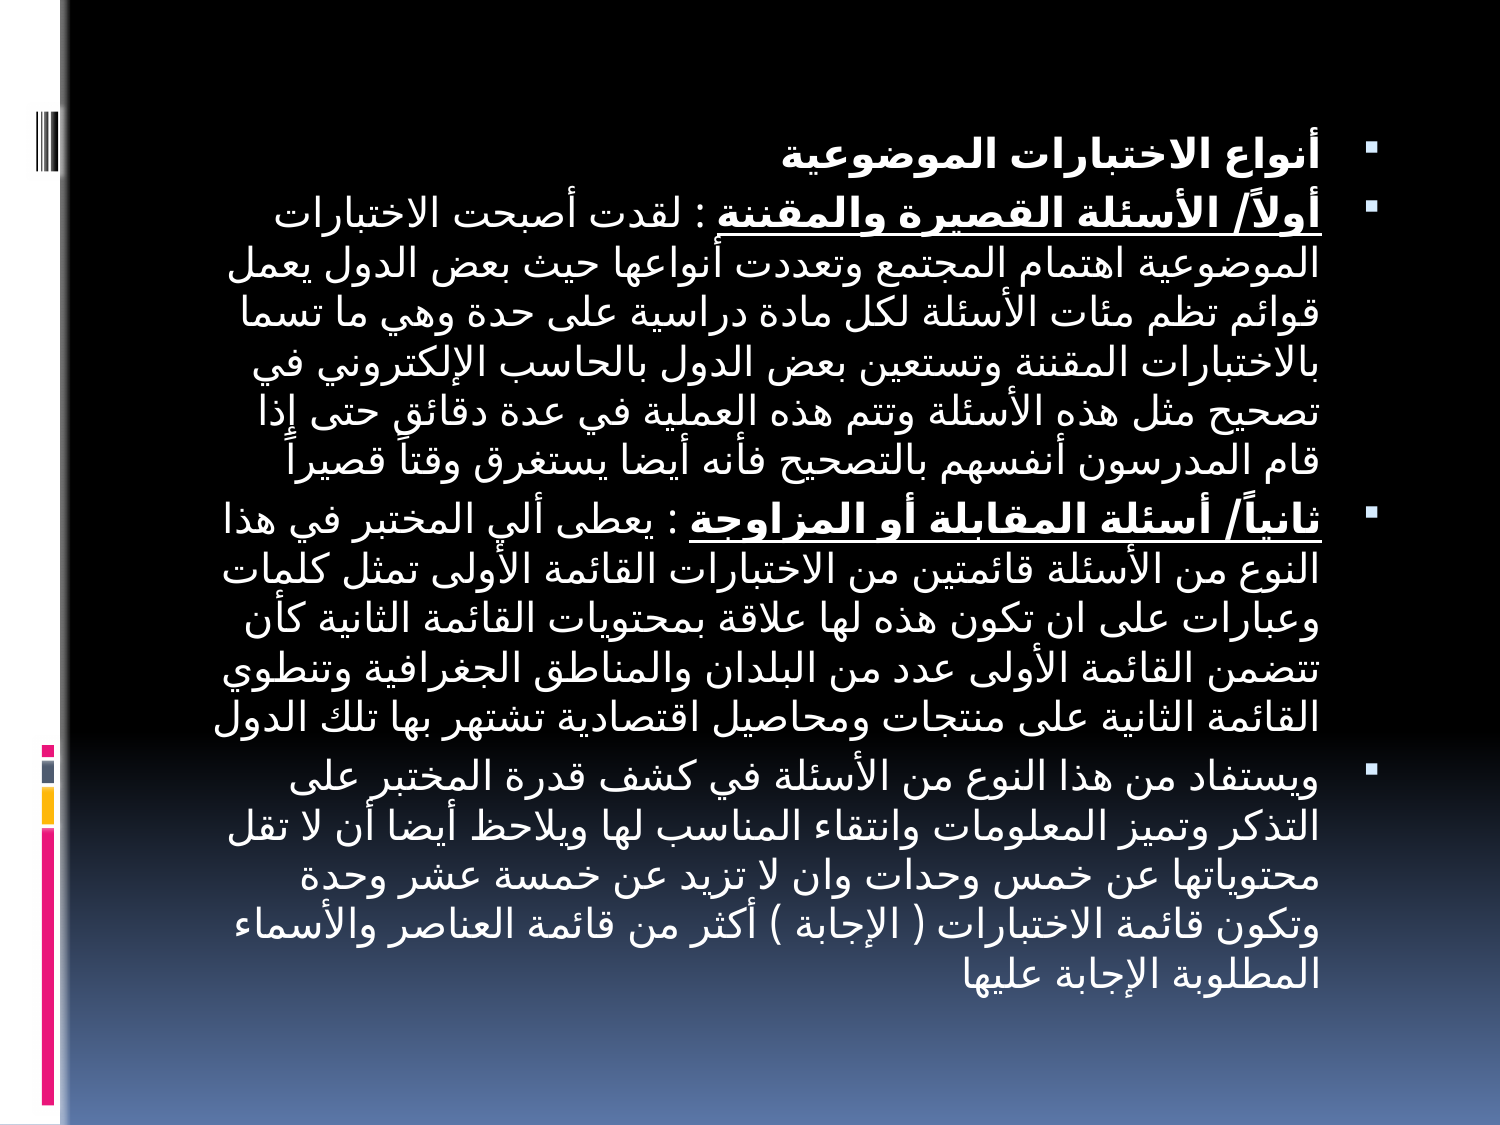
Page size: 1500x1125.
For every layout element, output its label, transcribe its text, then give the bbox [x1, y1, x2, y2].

list أنواع الاختبارات الموضوعية أولاً/ الأسئلة القصيرة والمقننة : لقدت أصبحت الاختبارات الموضوعية اهتمام المجتمع وتعددت أنواعها حيث بعض الدول يعمل قوائم تظم مئات الأسئلة لكل مادة دراسية على حدة وهي ما تسما بالاختبارات المقننة وتستعين بعض الدول بالحاسب الإلكتروني في تصحيح مثل هذه الأسئلة وتتم هذه العملية في عدة دقائق حتى إذا قام المدرسون أنفسهم بالتصحيح فأنه أيضا يستغرق وقتاً قصيراً ثانياً/ أسئلة المقابلة أو المزاوجة : يعطى ألي المختبر في هذا النوع من الأسئلة قائمتين من الاختبارات القائمة الأولى تمثل كلمات وعبارات على ان تكون هذه لها علاقة بمحتويات القائمة الثانية كأن تتضمن القائمة الأولى عدد من البلدان والمناطق الجغرافية وتنطوي القائمة الثانية على منتجات ومحاصيل اقتصادية تشتهر بها تلك الدول ويستفاد من هذا النوع من الأسئلة في كشف قدرة المختبر على التذكر وتميز المعلومات وانتقاء المناسب لها ويلاحظ أيضا أن لا تقل محتوياتها عن خمس وحدات وان لا تزيد عن خمسة عشر وحدة وتكون قائمة الاختبارات ( الإجابة ) أكثر من قائمة العناصر والأسماء المطلوبة الإجابة عليها [187, 120, 1400, 1063]
